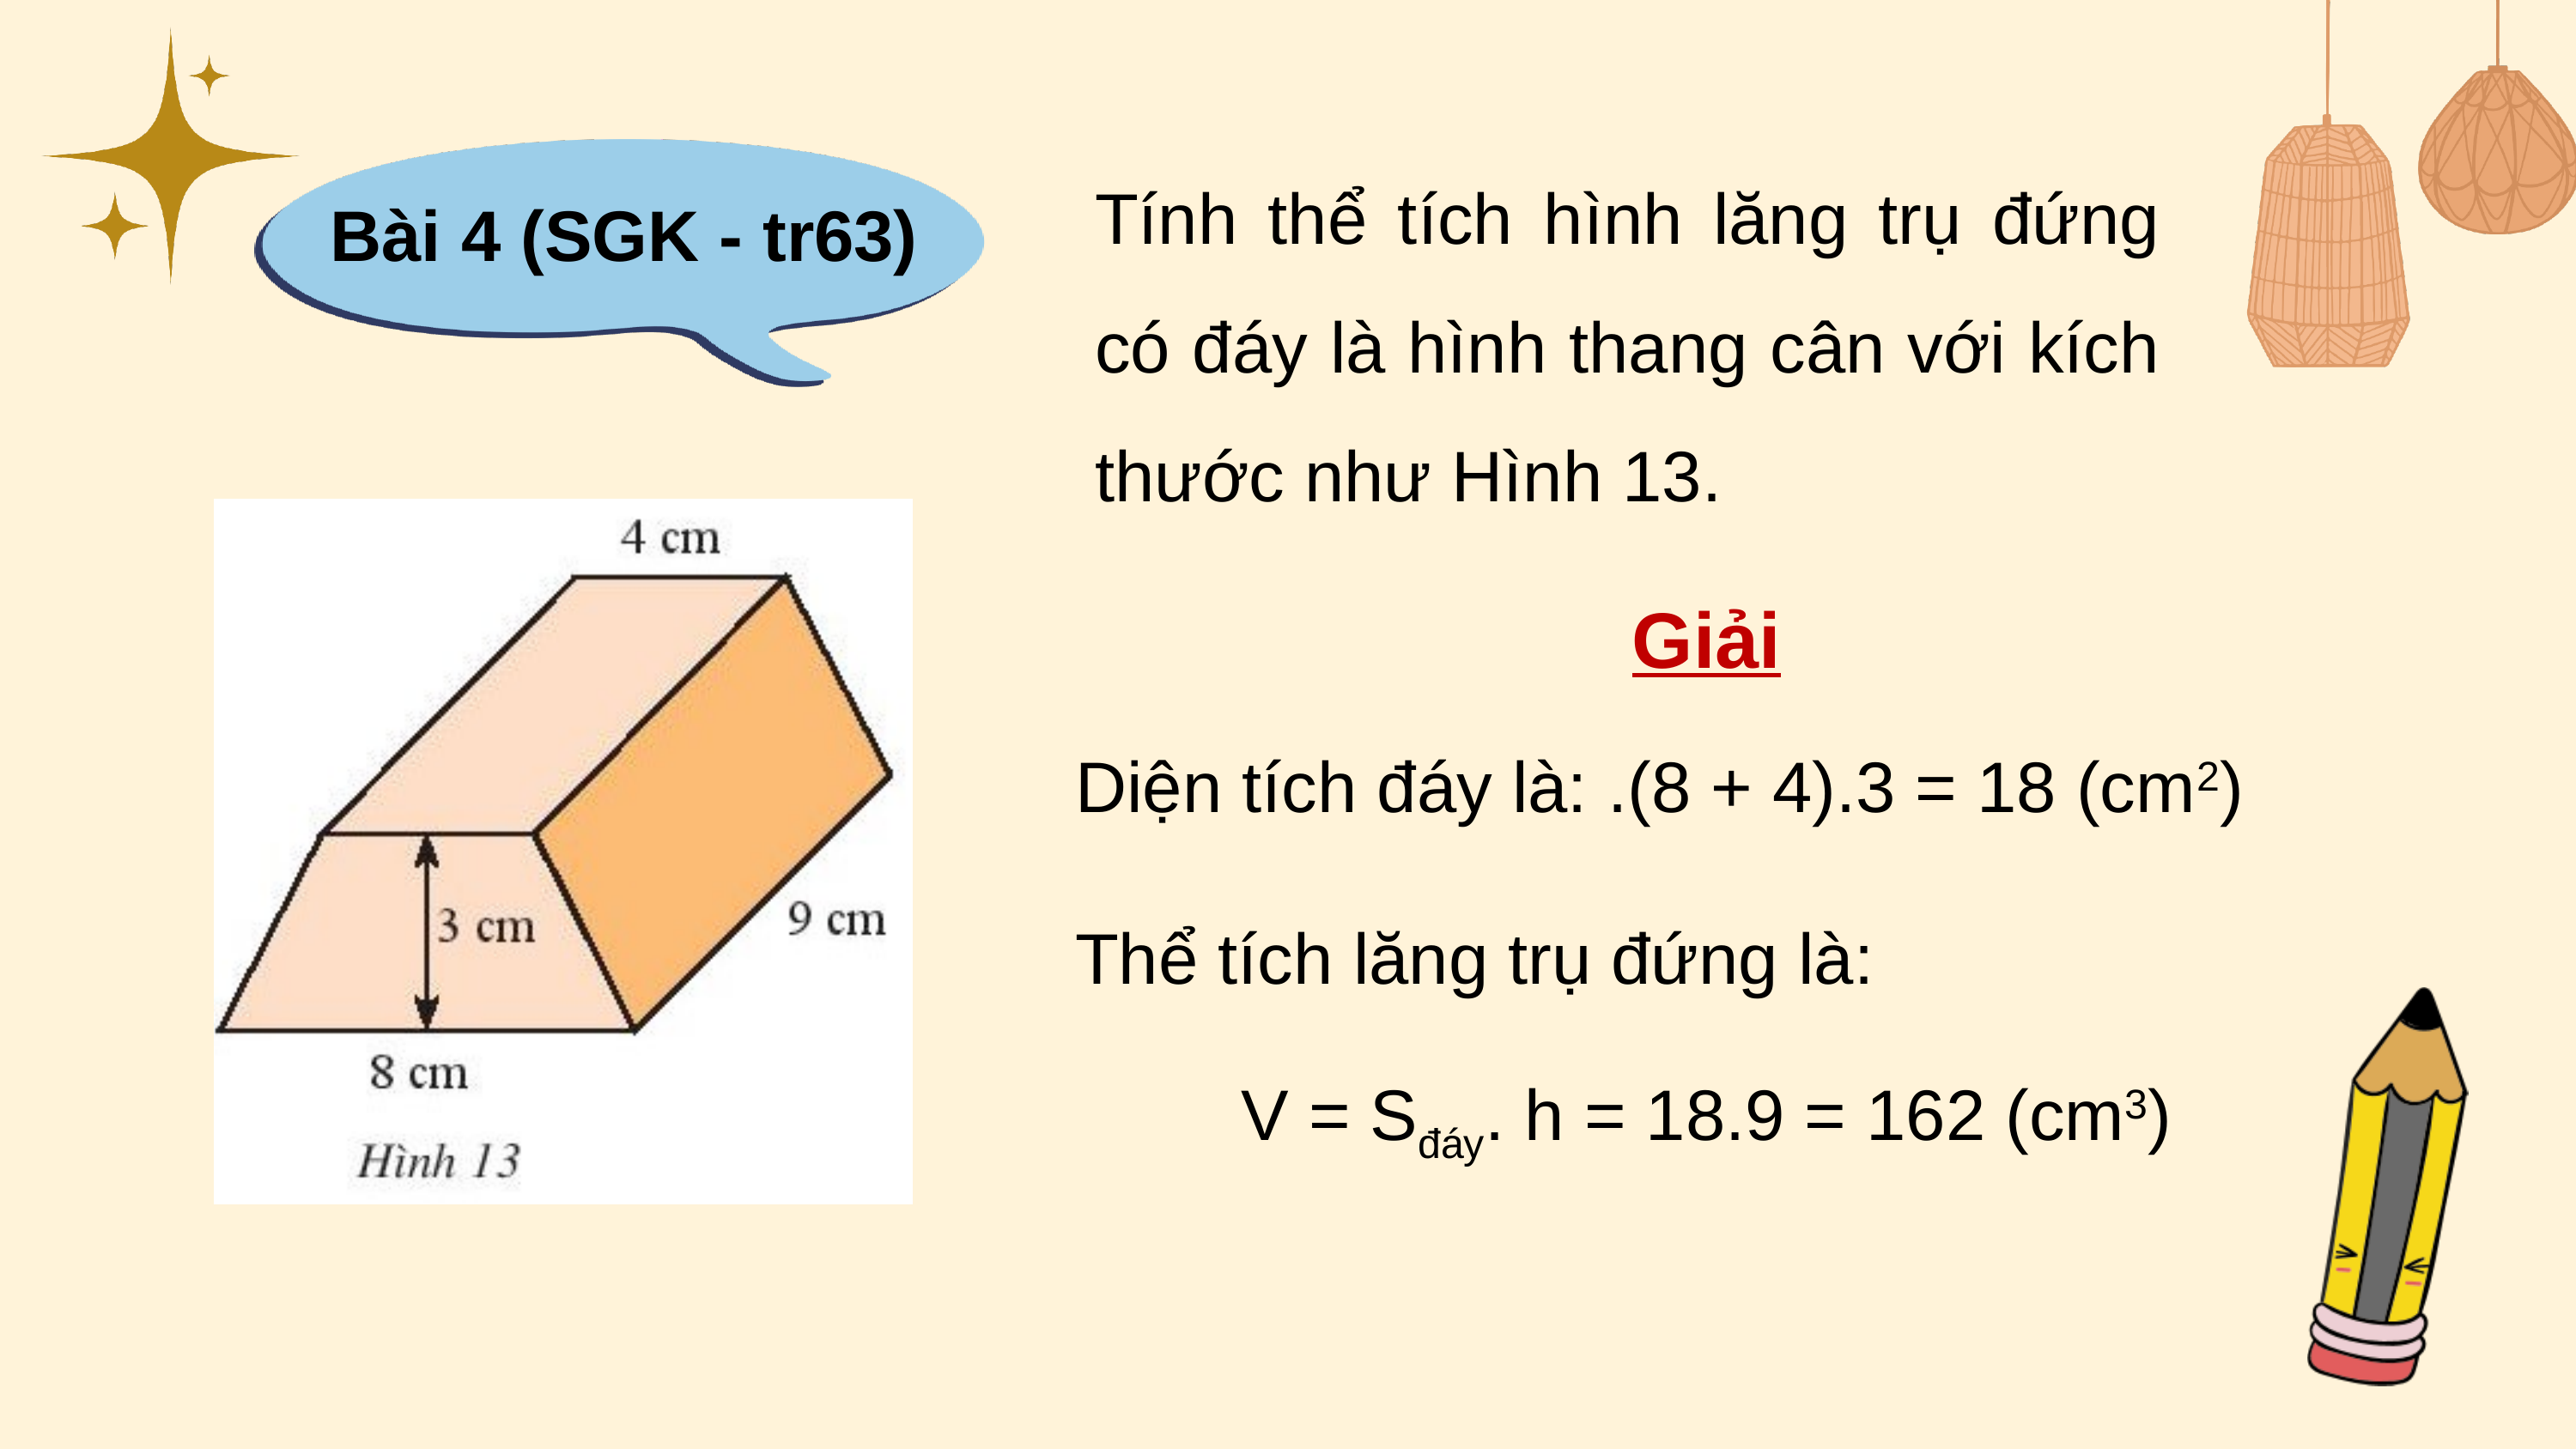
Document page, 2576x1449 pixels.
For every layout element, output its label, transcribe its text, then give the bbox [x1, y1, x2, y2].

picture [41, 27, 998, 388]
text_box Giải [1395, 583, 2018, 691]
picture [2307, 987, 2470, 1387]
picture [2246, 0, 2576, 367]
picture [214, 498, 913, 1204]
text_box Tính thể tích hình lăng trụ đứng có đáy là hình thang cân với kích thước như Hình 13. [1082, 123, 2173, 523]
